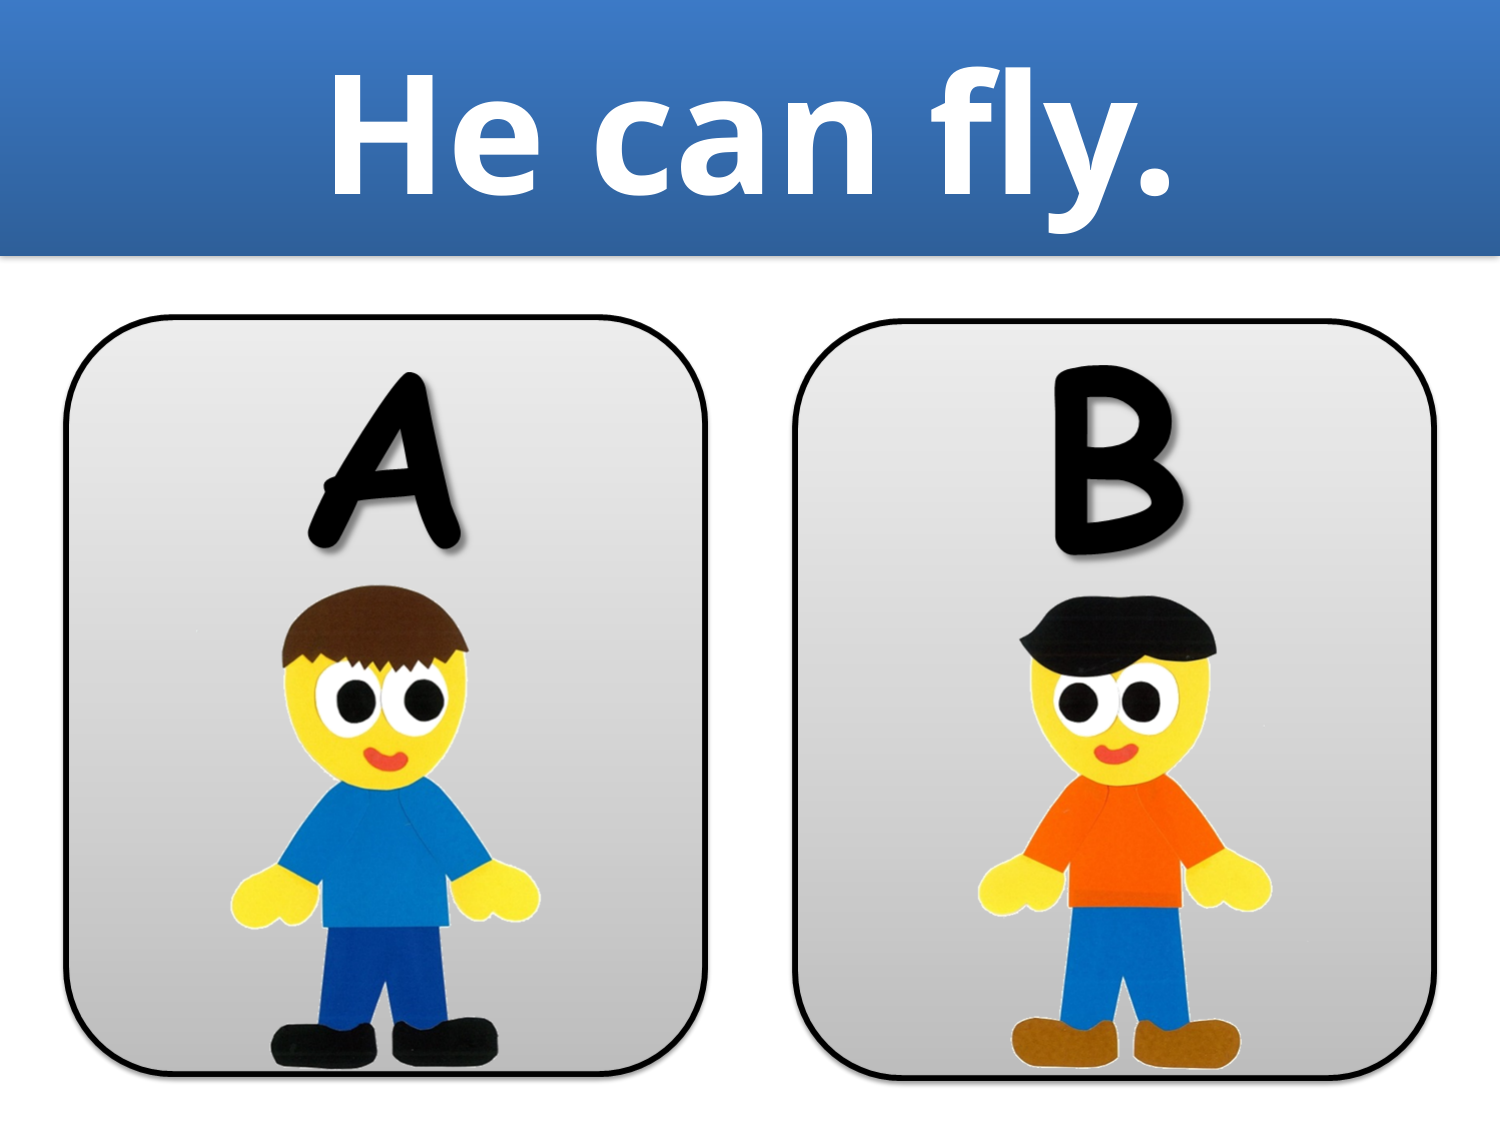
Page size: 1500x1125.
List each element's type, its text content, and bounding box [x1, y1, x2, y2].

picture [56, 239, 715, 1123]
picture [785, 243, 1444, 1114]
text_box He can fly. [0, 0, 1500, 256]
